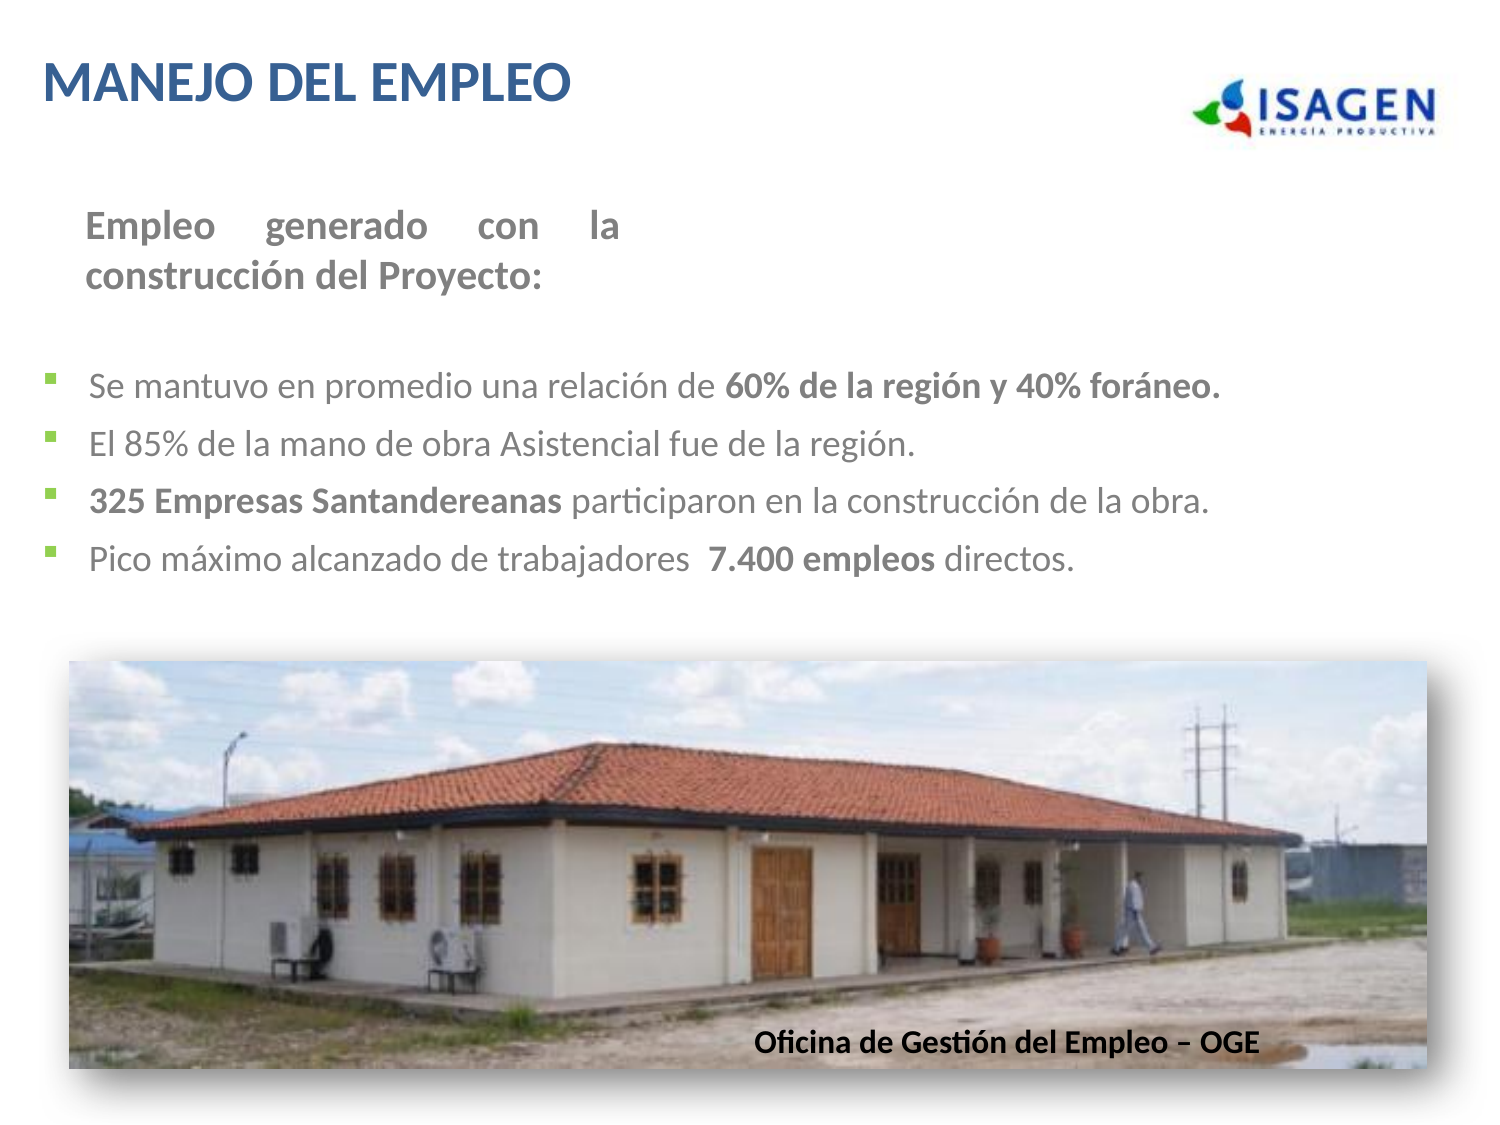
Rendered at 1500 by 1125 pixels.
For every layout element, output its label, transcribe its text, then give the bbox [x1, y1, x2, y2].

picture [0, 0, 1500, 1125]
text_box Se mantuvo en promedio una relación de 60% de la región y 40% foráneo. El 85% de la mano de obra Asistencial fue de la región. 325 Empresas Santandereanas participaron en la construcción de la obra. Pico máximo alcanzado de trabajadores 7.400 empleos directos. [27, 354, 1388, 587]
text_box MANEJO DEL EMPLEO [27, 23, 1056, 143]
text_box Empleo generado con la construcción del Proyecto: [70, 190, 636, 305]
